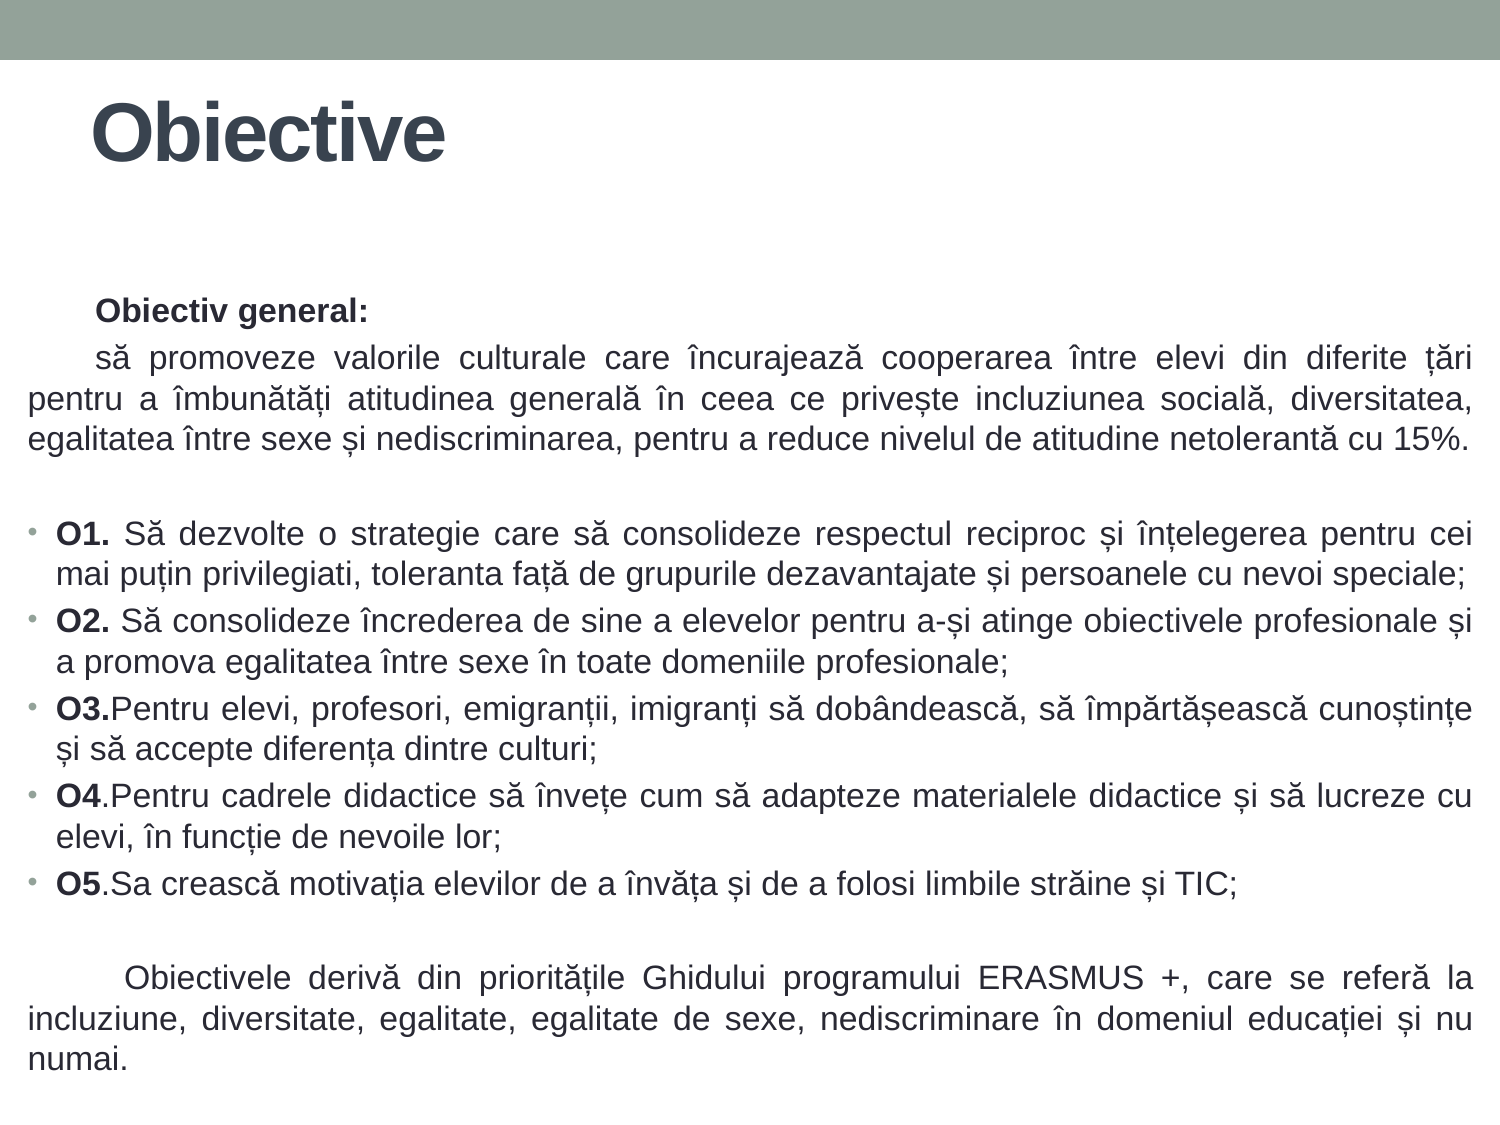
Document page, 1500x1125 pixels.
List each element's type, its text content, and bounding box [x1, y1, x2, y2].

title Obiective [75, 55, 1425, 200]
list Obiectiv general: să promoveze valorile culturale care încurajează cooperarea între elevi din diferite țări pentru a îmbunătăți atitudinea generală în ceea ce privește incluziunea socială, diversitatea, egalitatea între sexe și nediscriminarea, pentru a reduce nivelul de atitudine netolerantă cu 15%. O1. Să dezvolte o strategie care să consolideze respectul reciproc și înțelegerea pentru cei mai puțin privilegiati, toleranta față de grupurile dezavantajate și persoanele cu nevoi speciale; O2. Să consolideze încrederea de sine a elevelor pentru a-și atinge obiectivele profesionale și a promova egalitatea între sexe în toate domeniile profesionale; O3.Pentru elevi, profesori, emigranții, imigranți să dobândească, să împărtășească cunoștințe și să accepte diferența dintre culturi; O4.Pentru cadrele didactice să învețe cum să adapteze materialele didactice și să lucreze cu elevi, în funcție de nevoile lor; O5.Sa crească motivația elevilor de a învăța și de a folosi limbile străine și TIC; Obiectivele derivă din prioritățile Ghidului programului ERASMUS +, care se referă la incluziune, diversitate, egalitate, egalitate de sexe, nediscriminare în domeniul educației și nu numai. [12, 237, 1488, 1125]
